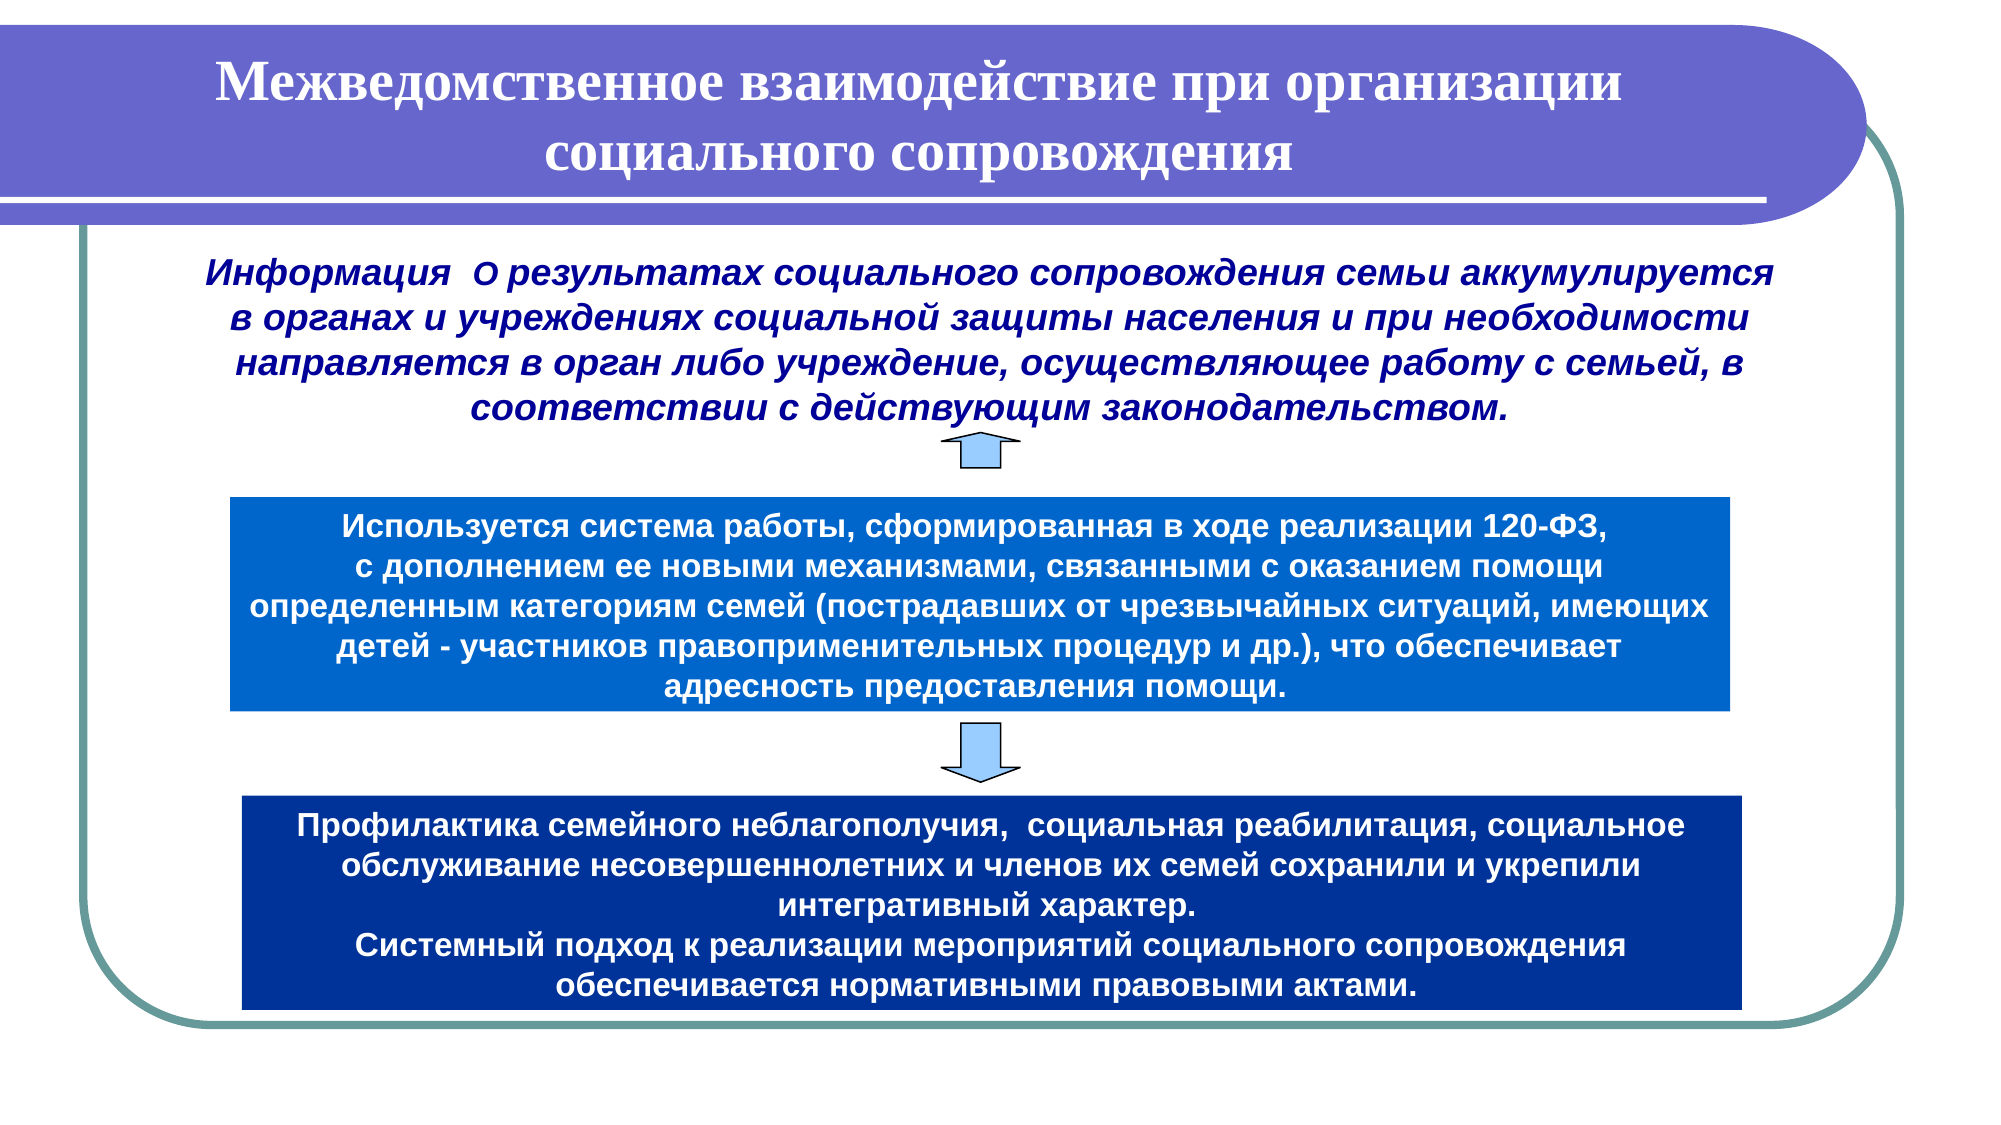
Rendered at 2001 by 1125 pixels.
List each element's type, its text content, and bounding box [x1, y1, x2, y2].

text_box Используется система работы, сформированная в ходе реализации 120-ФЗ, с дополнением ее новыми механизмами, связанными с оказанием помощи определенным категориям семей (пострадавших от чрезвычайных ситуаций, имеющих детей - участников правоприменительных процедур и др.), что обеспечивает адресность предоставления помощи. [230, 497, 1731, 712]
text_box [940, 723, 1021, 783]
text_box Профилактика семейного неблагополучия, социальная реабилитация, социальное обслуживание несовершеннолетних и членов их семей сохранили и укрепили интегративный характер. Системный подход к реализации мероприятий социального сопровождения обеспечивается нормативными правовыми актами. [241, 795, 1742, 1010]
title Межведомственное взаимодействие при организации социального сопровождения [42, 37, 1797, 188]
text_box [940, 432, 1021, 468]
text_box Информация О результатах социального сопровождения семьи аккумулируется в органах и учреждениях социальной защиты населения и при необходимости направляется в орган либо учреждение, осуществляющее работу с семьей, в соответствии с действующим законодательством. [184, 240, 1796, 436]
